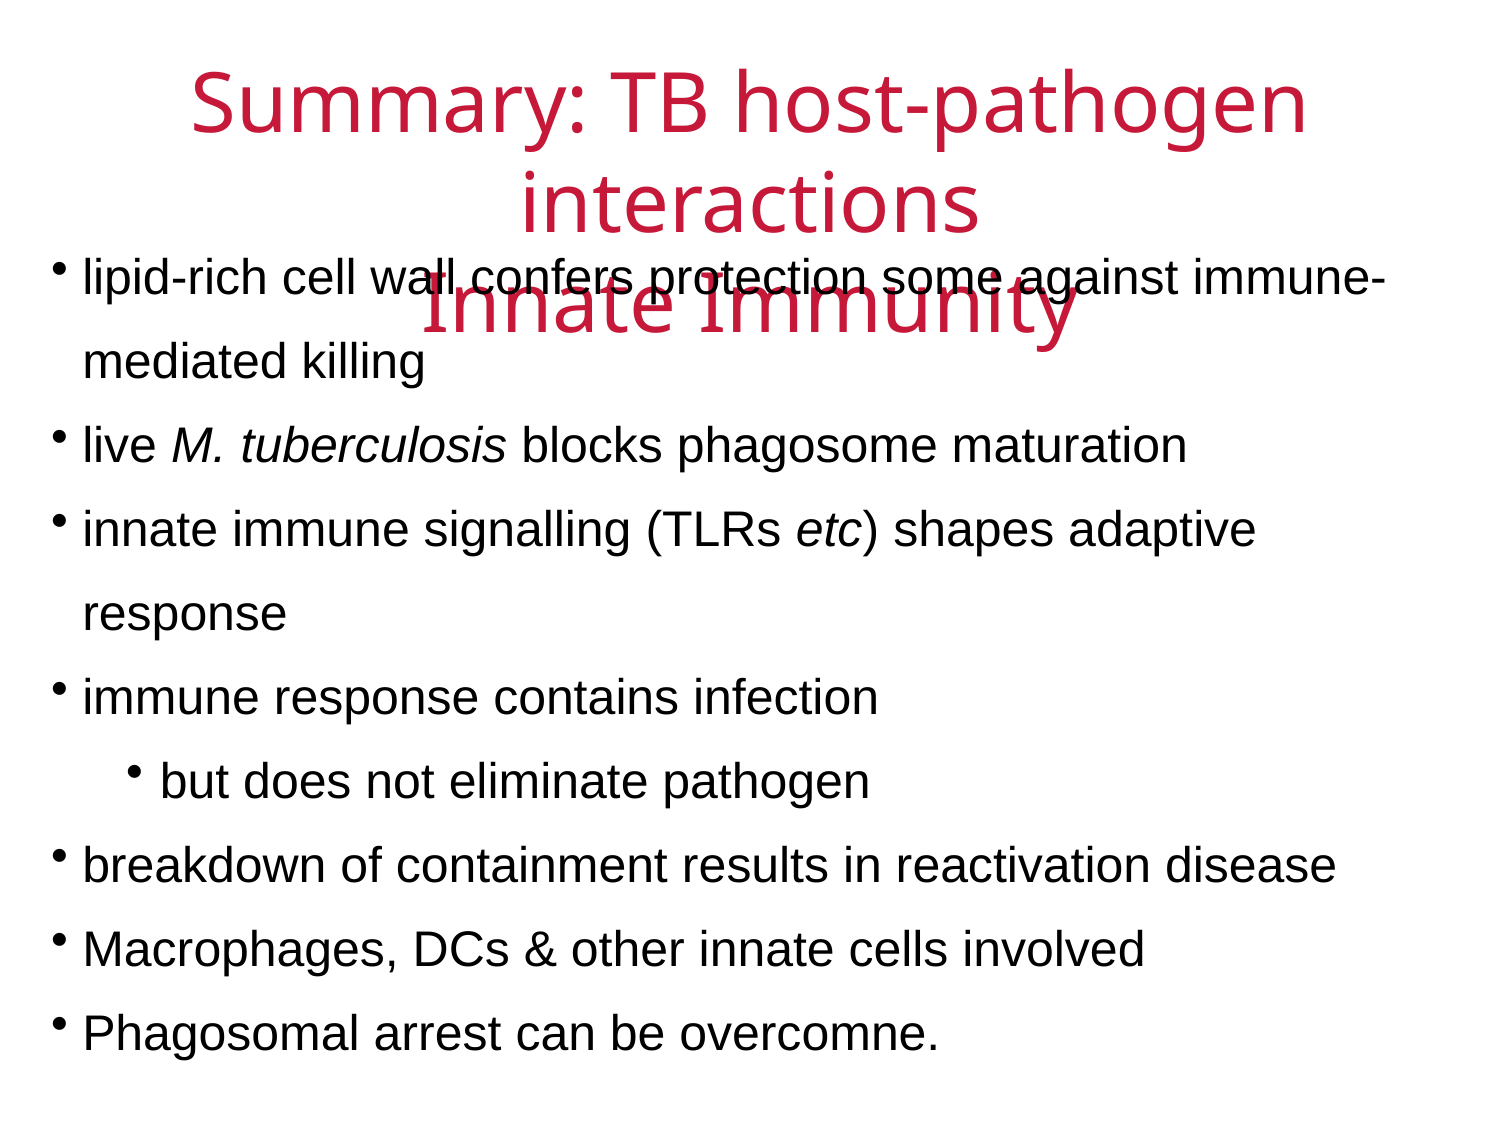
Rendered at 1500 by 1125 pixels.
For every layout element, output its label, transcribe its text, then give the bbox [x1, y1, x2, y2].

text_box lipid-rich cell wall confers protection some against immune-mediated killing live M. tuberculosis blocks phagosome maturation innate immune signalling (TLRs etc) shapes adaptive response immune response contains infection but does not eliminate pathogen breakdown of containment results in reactivation disease Macrophages, DCs & other innate cells involved Phagosomal arrest can be overcomne. [36, 212, 1459, 1068]
text_box Summary: TB host-pathogen interactions Innate Immunity [36, 41, 1465, 357]
